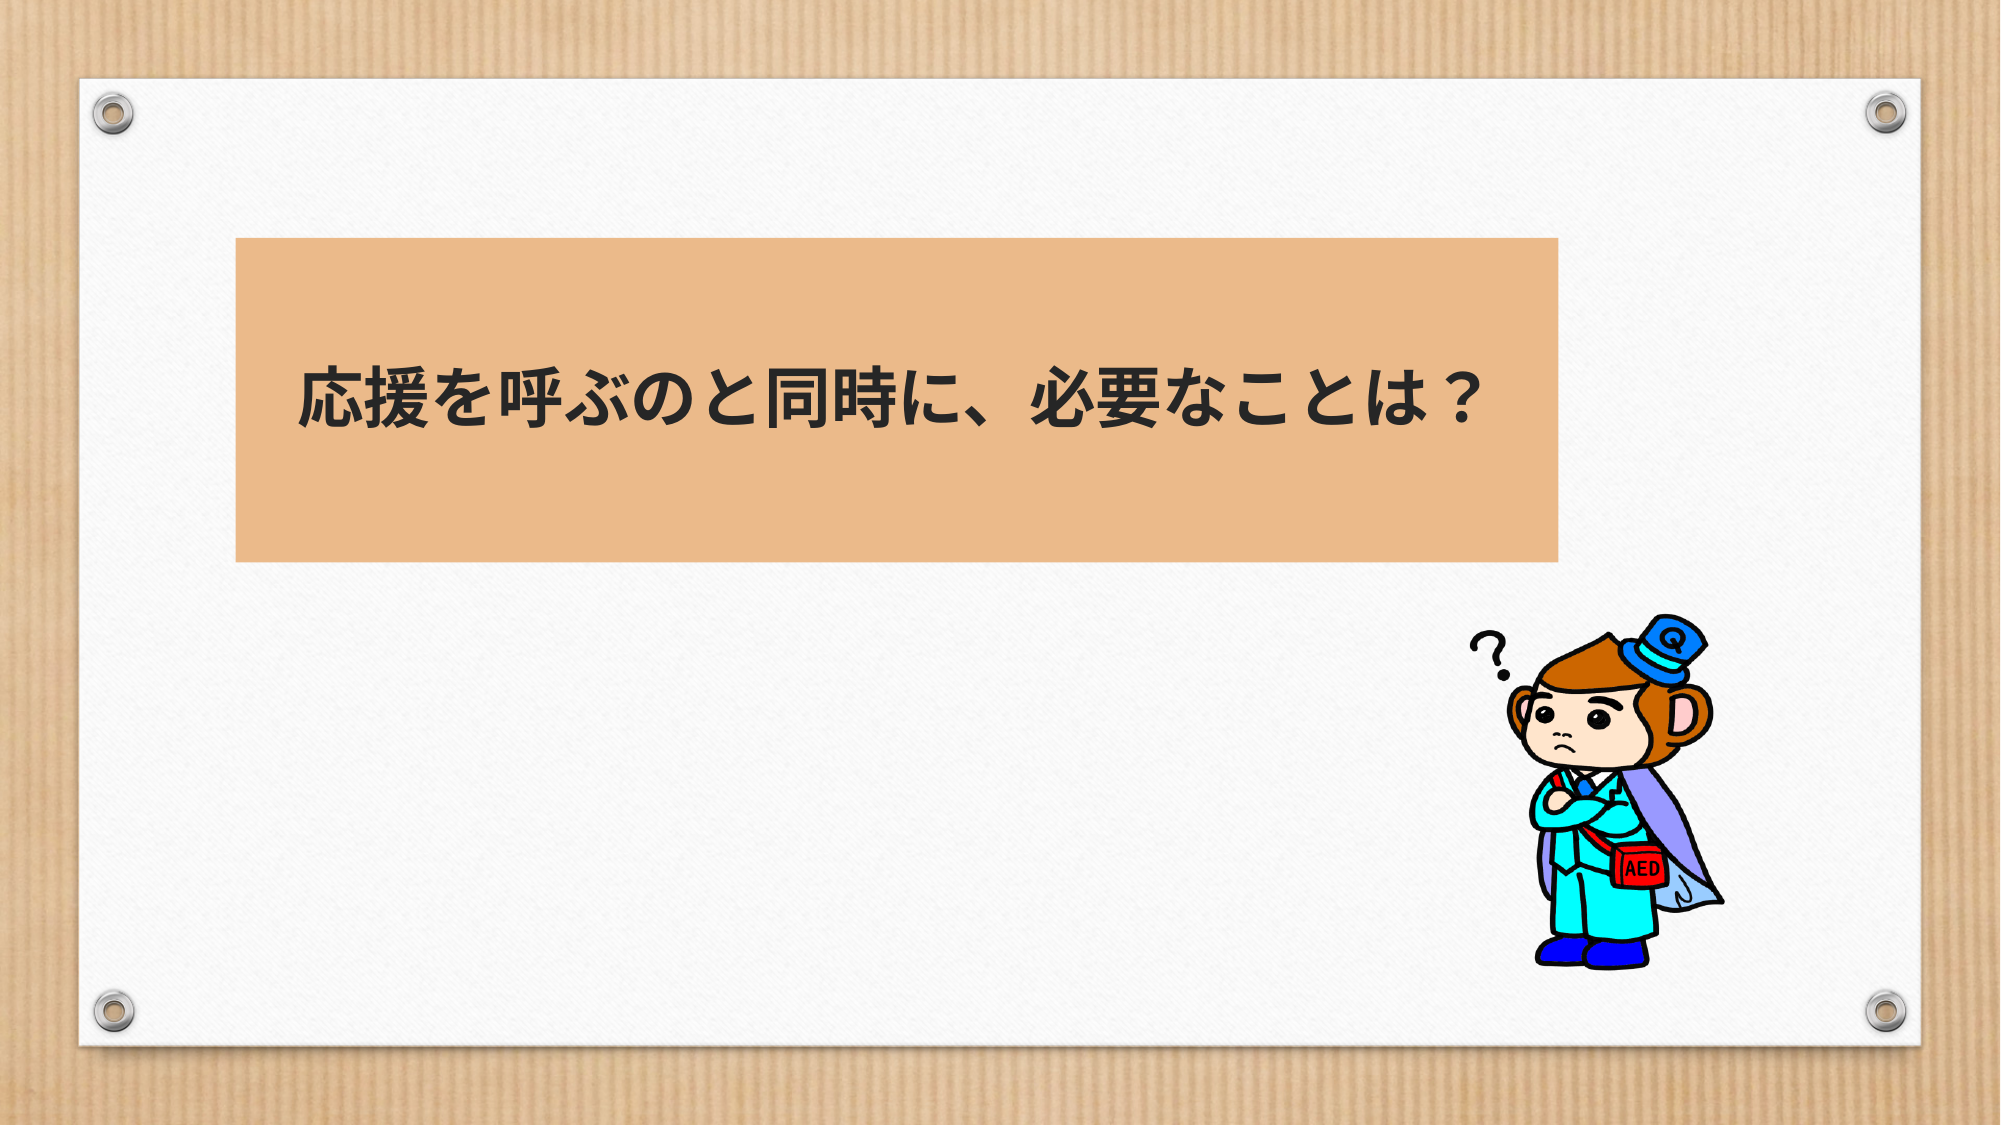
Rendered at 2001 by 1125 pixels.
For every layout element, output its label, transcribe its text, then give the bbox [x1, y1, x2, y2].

picture [0, 0, 2001, 1125]
list 応援を呼ぶのと同時に、必要なことは？ [235, 237, 1559, 563]
